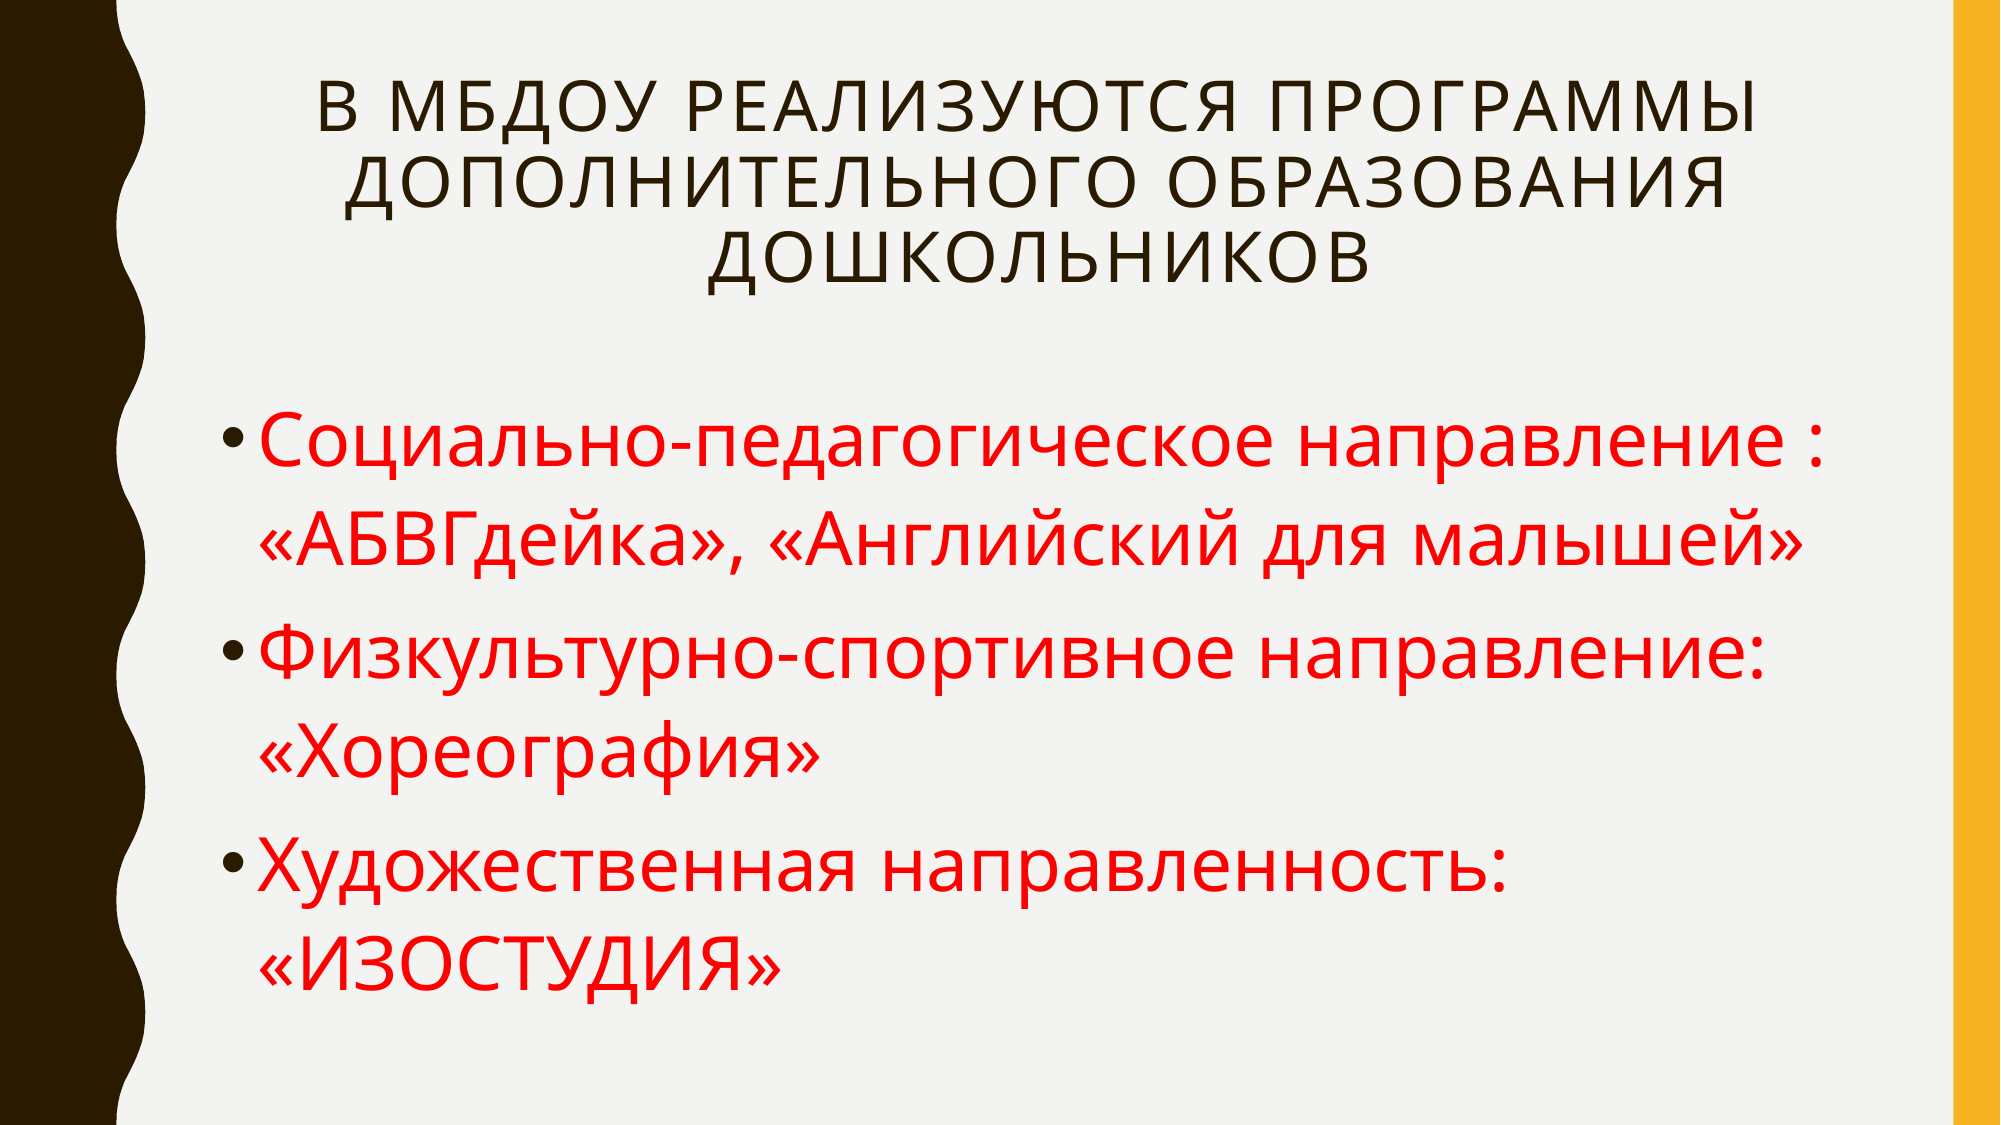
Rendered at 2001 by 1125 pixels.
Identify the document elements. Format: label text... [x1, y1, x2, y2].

list Социально-педагогическое направление : «АБВГдейка», «Английский для малышей» Физкультурно-спортивное направление: «Хореография» Художественная направленность: «ИЗОСТУДИЯ» [205, 375, 1875, 965]
title В МБДОУ реализуются программы дополнительного образования дошкольников [205, 62, 1875, 308]
